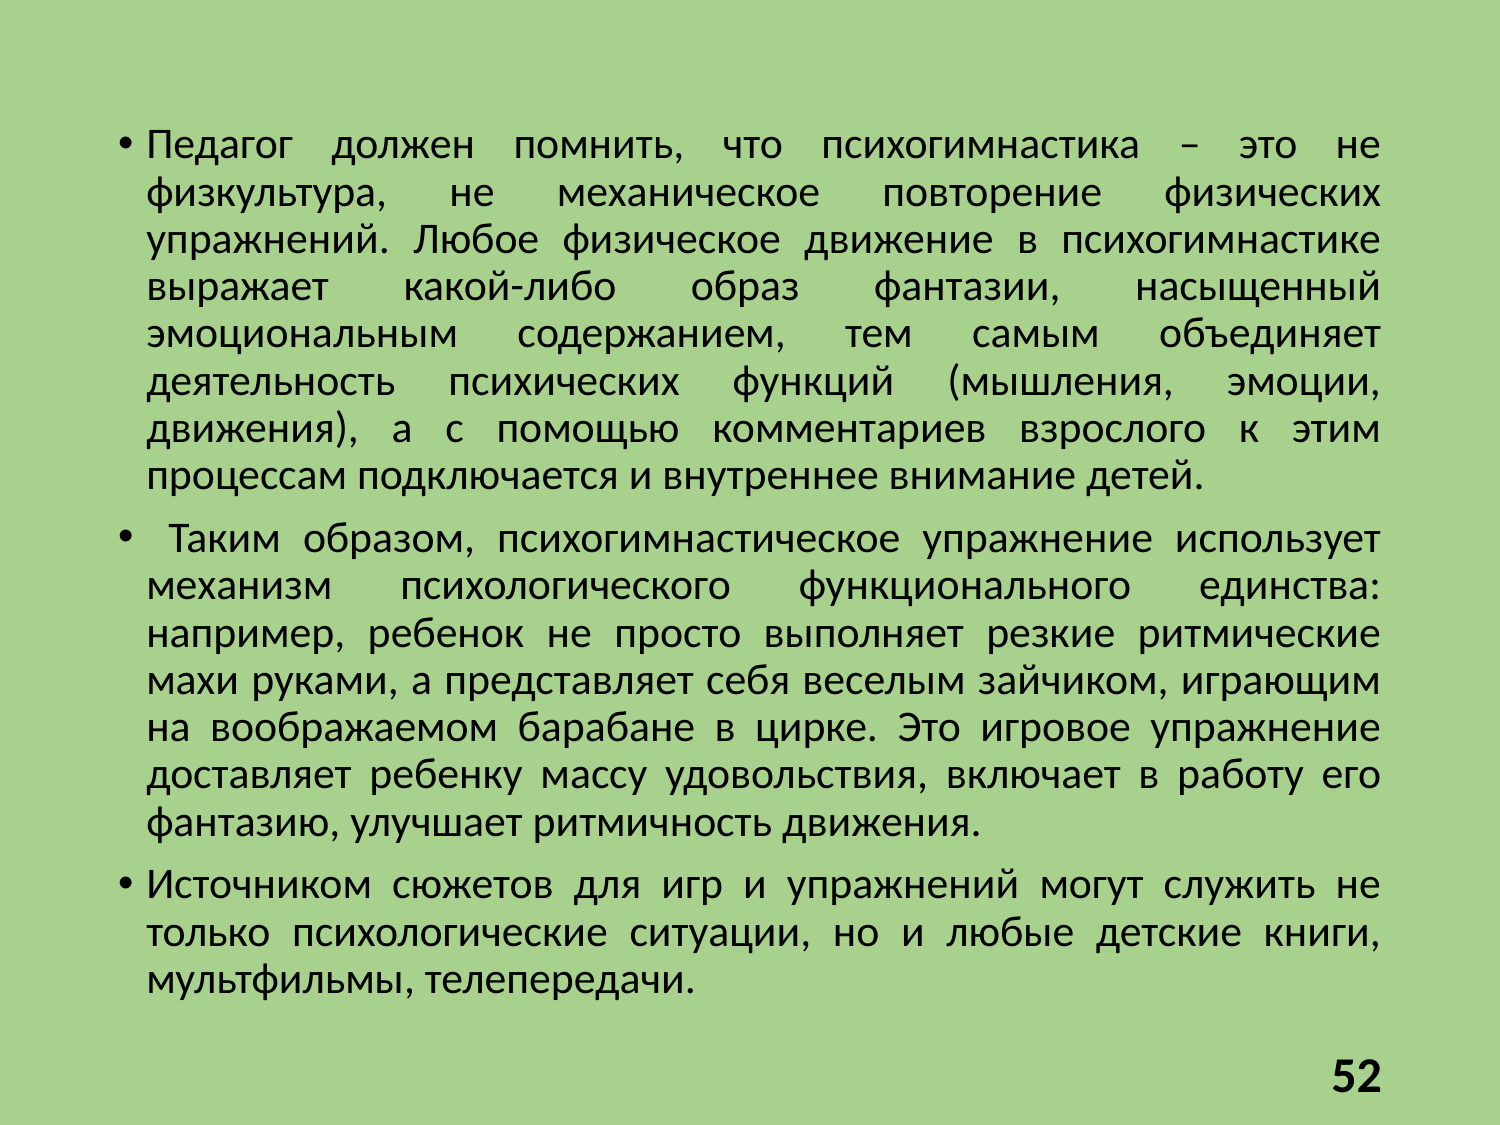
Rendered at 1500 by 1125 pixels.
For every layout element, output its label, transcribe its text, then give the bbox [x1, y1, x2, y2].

slide_number 52 [1059, 1042, 1397, 1103]
list Педагог должен помнить, что психогимнастика – это не физкультура, не механическое повторение физических упражнений. Любое физическое движение в психогимнастике выражает какой-либо образ фантазии, насыщенный эмоциональным содержанием, тем самым объединяет деятельность психических функций (мышления, эмоции, движения), а с помощью комментариев взрослого к этим процессам подключается и внутреннее внимание детей. Таким образом, психогимнастическое упражнение использует механизм психологического функционального единства: например, ребенок не просто выполняет резкие ритмические махи руками, а представляет себя веселым зайчиком, играющим на воображаемом барабане в цирке. Это игровое упражнение доставляет ребенку массу удовольствия, включает в работу его фантазию, улучшает ритмичность движения. Источником сюжетов для игр и упражнений могут служить не только психологические ситуации, но и любые детские книги, мультфильмы, телепередачи. [103, 113, 1397, 1014]
